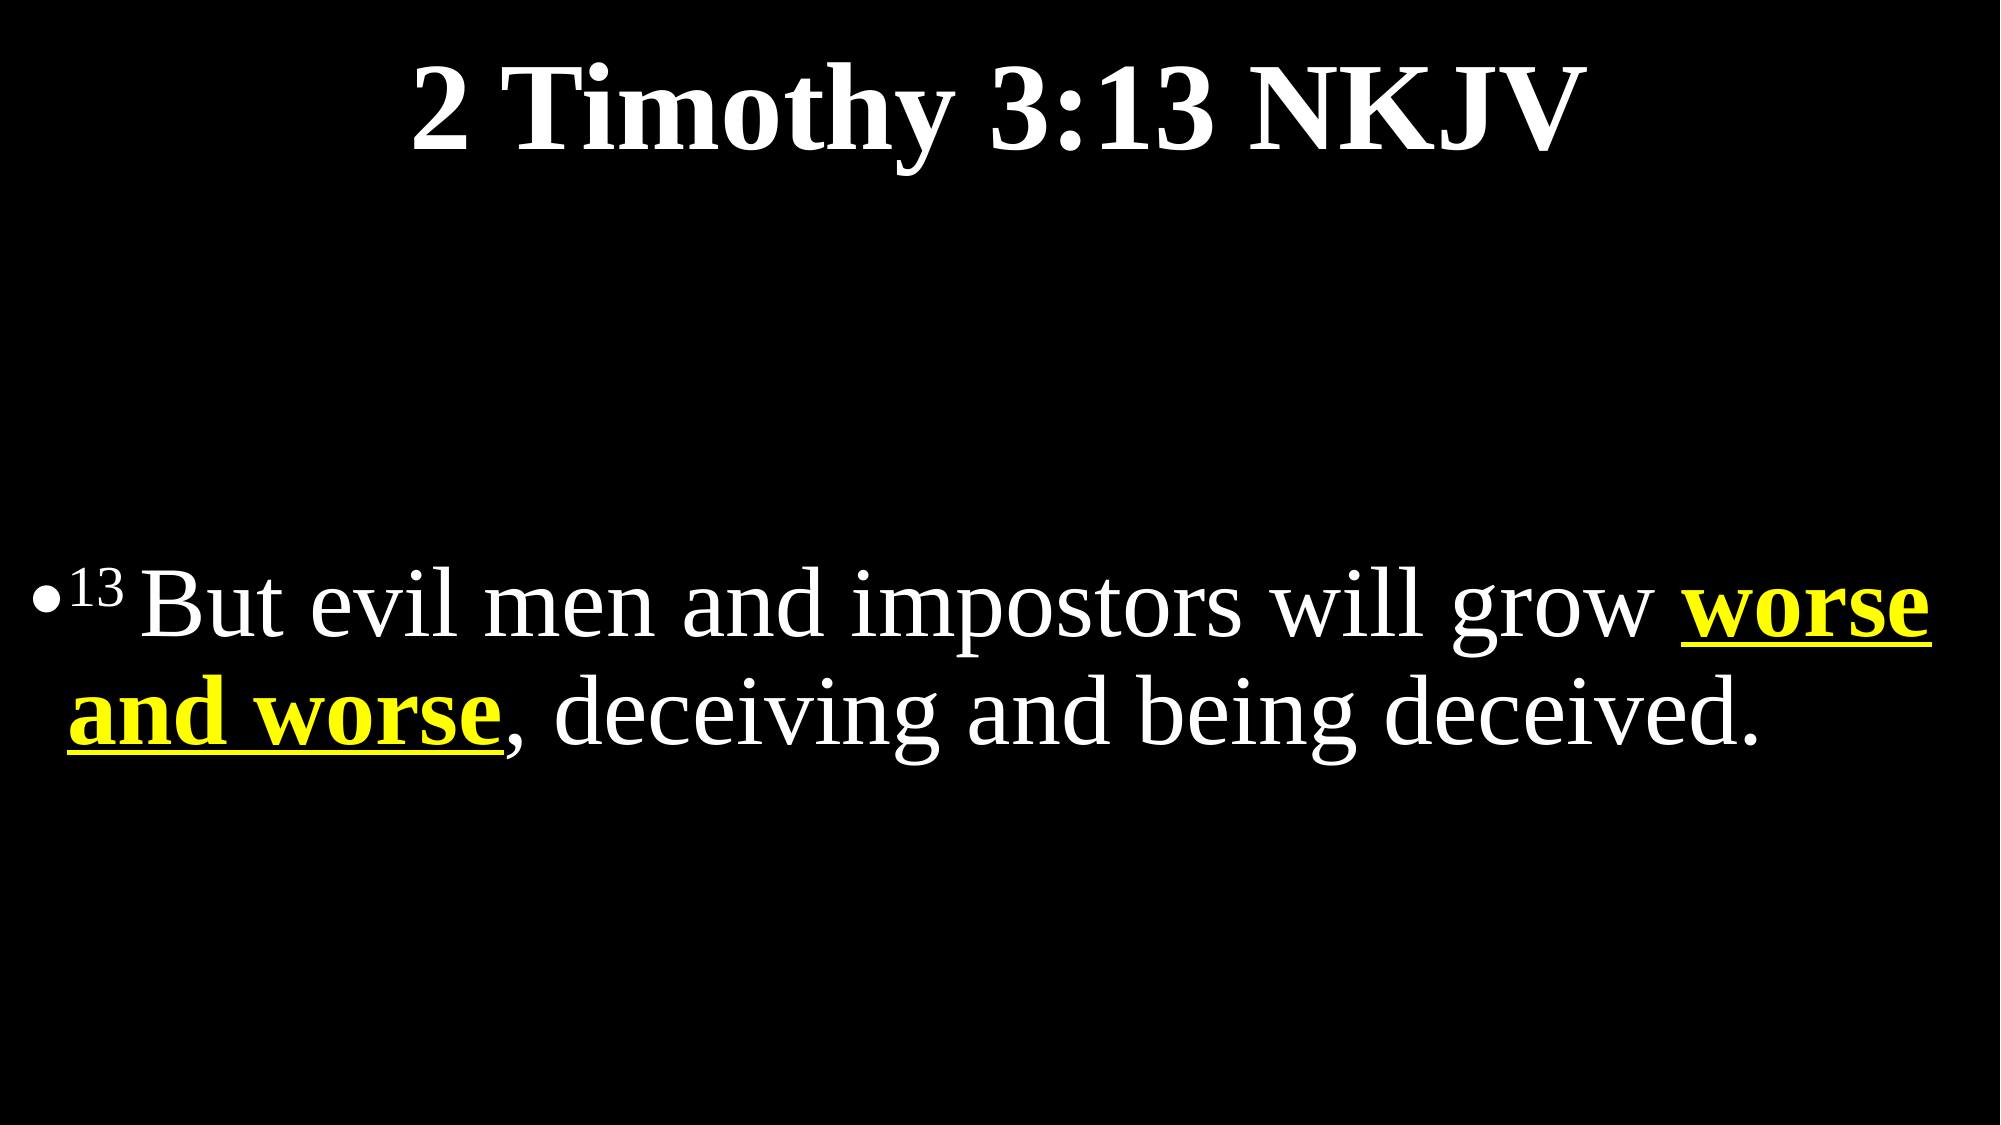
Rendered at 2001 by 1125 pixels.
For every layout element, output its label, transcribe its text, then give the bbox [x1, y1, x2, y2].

list 13 But evil men and impostors will grow worse and worse, deceiving and being deceived. [14, 217, 1984, 1099]
title 2 Timothy 3:13 NKJV [16, 0, 1982, 217]
